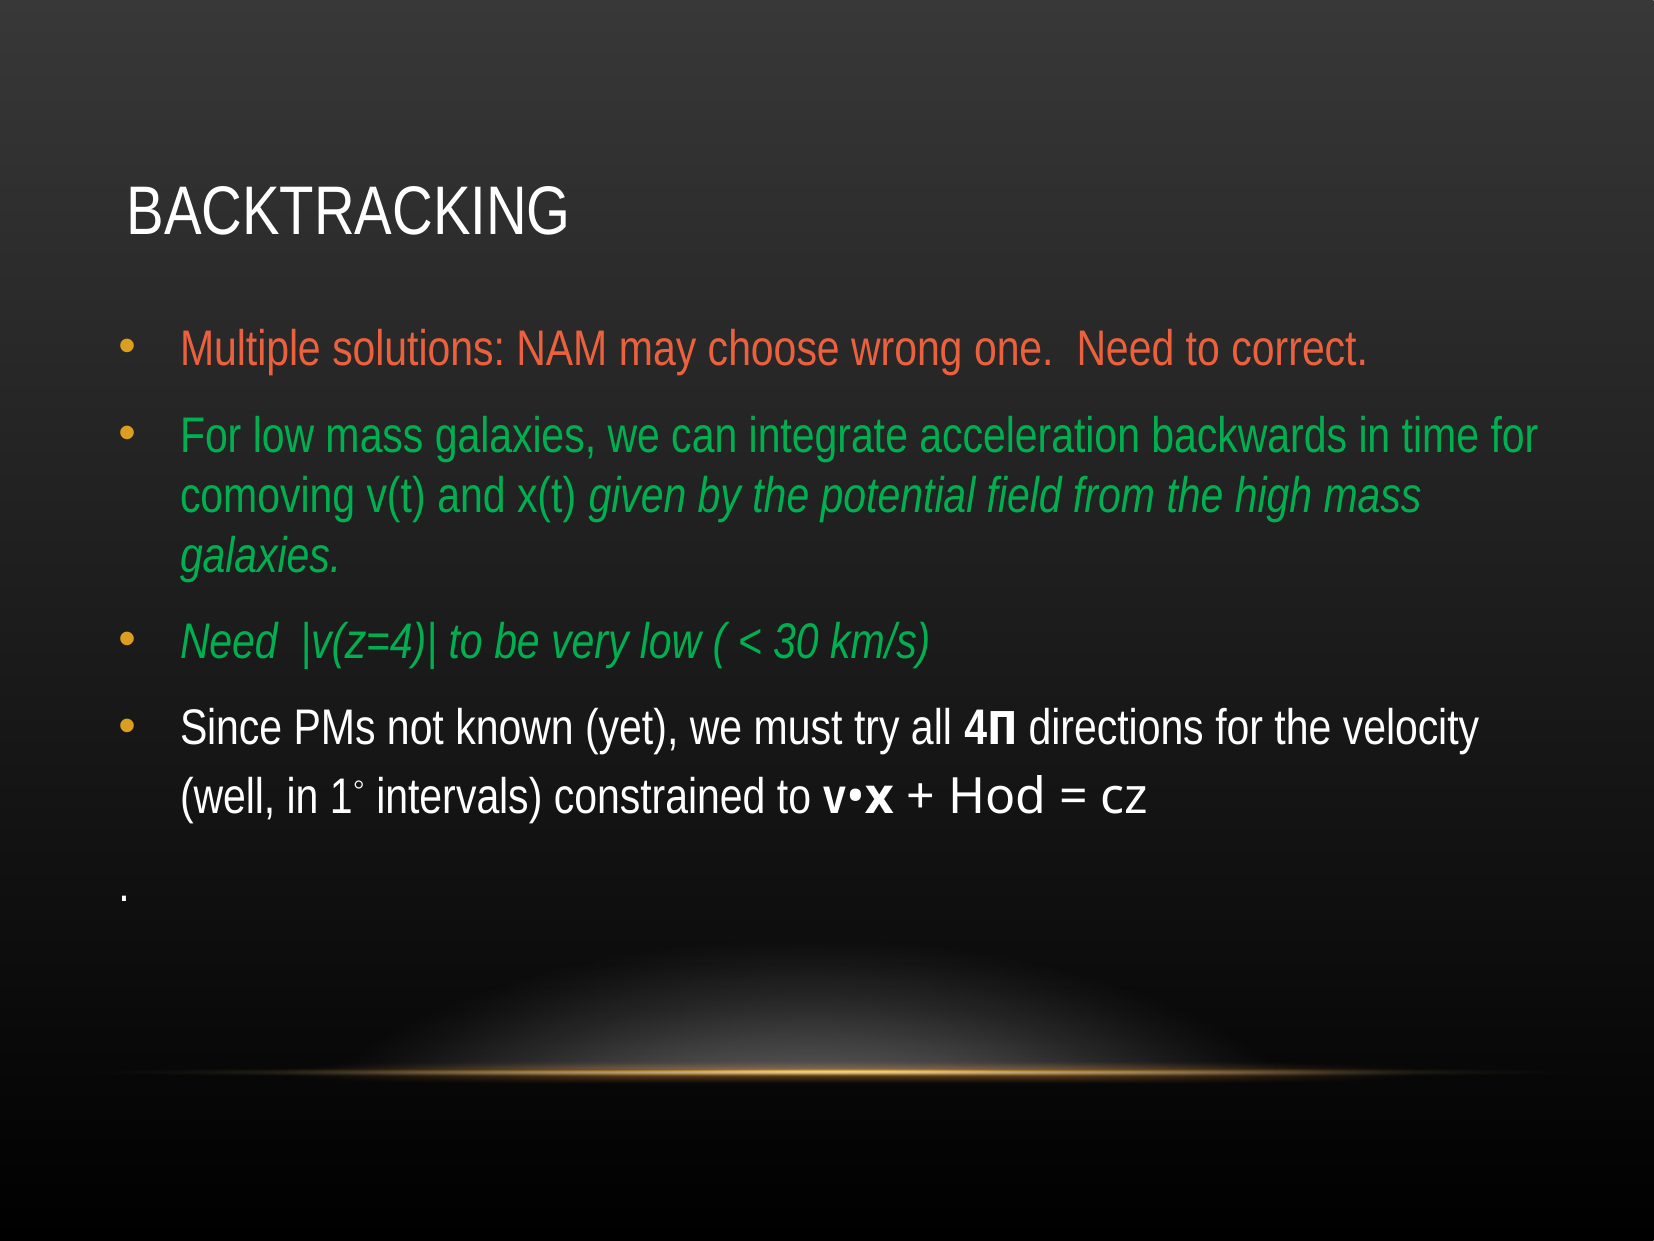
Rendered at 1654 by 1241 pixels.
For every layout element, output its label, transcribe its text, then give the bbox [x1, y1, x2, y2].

text_box Multiple solutions: NAM may choose wrong one. Need to correct. For low mass galaxies, we can integrate acceleration backwards in time for comoving v(t) and x(t) given by the potential field from the high mass galaxies. Need |v(z=4)| to be very low ( < 30 km/s) Since PMs not known (yet), we must try all 4Π directions for the velocity (well, in 1◦ intervals) constrained to v•x + Hod = cz . [101, 307, 1591, 1133]
picture [0, 0, 1654, 1240]
text_box BACKTRACKING [110, 49, 1544, 257]
